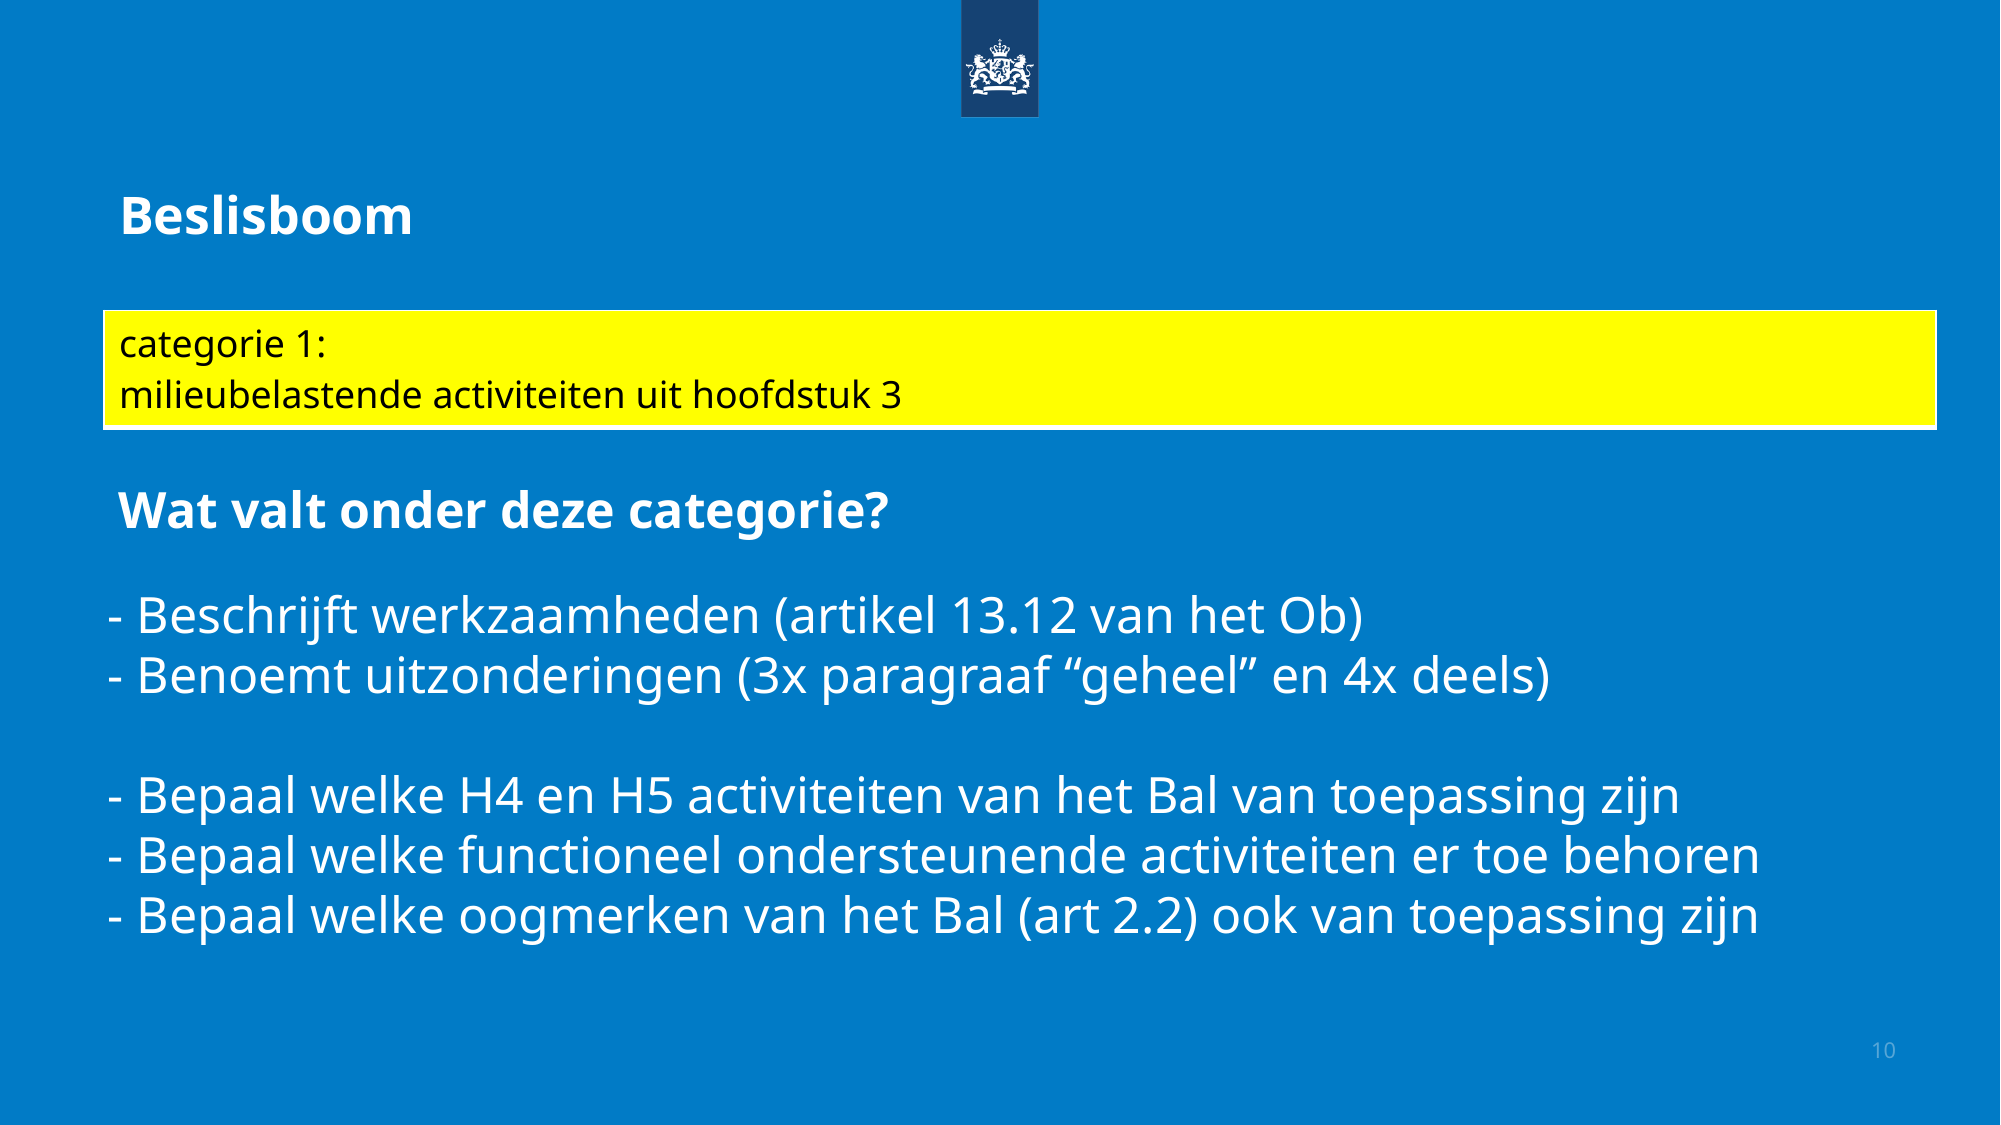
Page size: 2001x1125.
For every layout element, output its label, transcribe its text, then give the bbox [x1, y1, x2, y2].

picture [924, 0, 1075, 166]
text_box - Beschrijft werkzaamheden (artikel 13.12 van het Ob) - Benoemt uitzonderingen (3x paragraaf “geheel” en 4x deels) - Bepaal welke H4 en H5 activiteiten van het Bal van toepassing zijn - Bepaal welke functioneel ondersteunende activiteiten er toe behoren - Bepaal welke oogmerken van het Bal (art 2.2) ook van toepassing zijn [93, 575, 1947, 951]
table_header categorie 1: milieubelastende activiteiten uit hoofdstuk 3 [105, 311, 1935, 425]
text_box Wat valt onder deze categorie? [104, 470, 1105, 546]
slide_number 10 [1074, 1020, 1897, 1074]
title Beslisboom [104, 182, 2000, 486]
